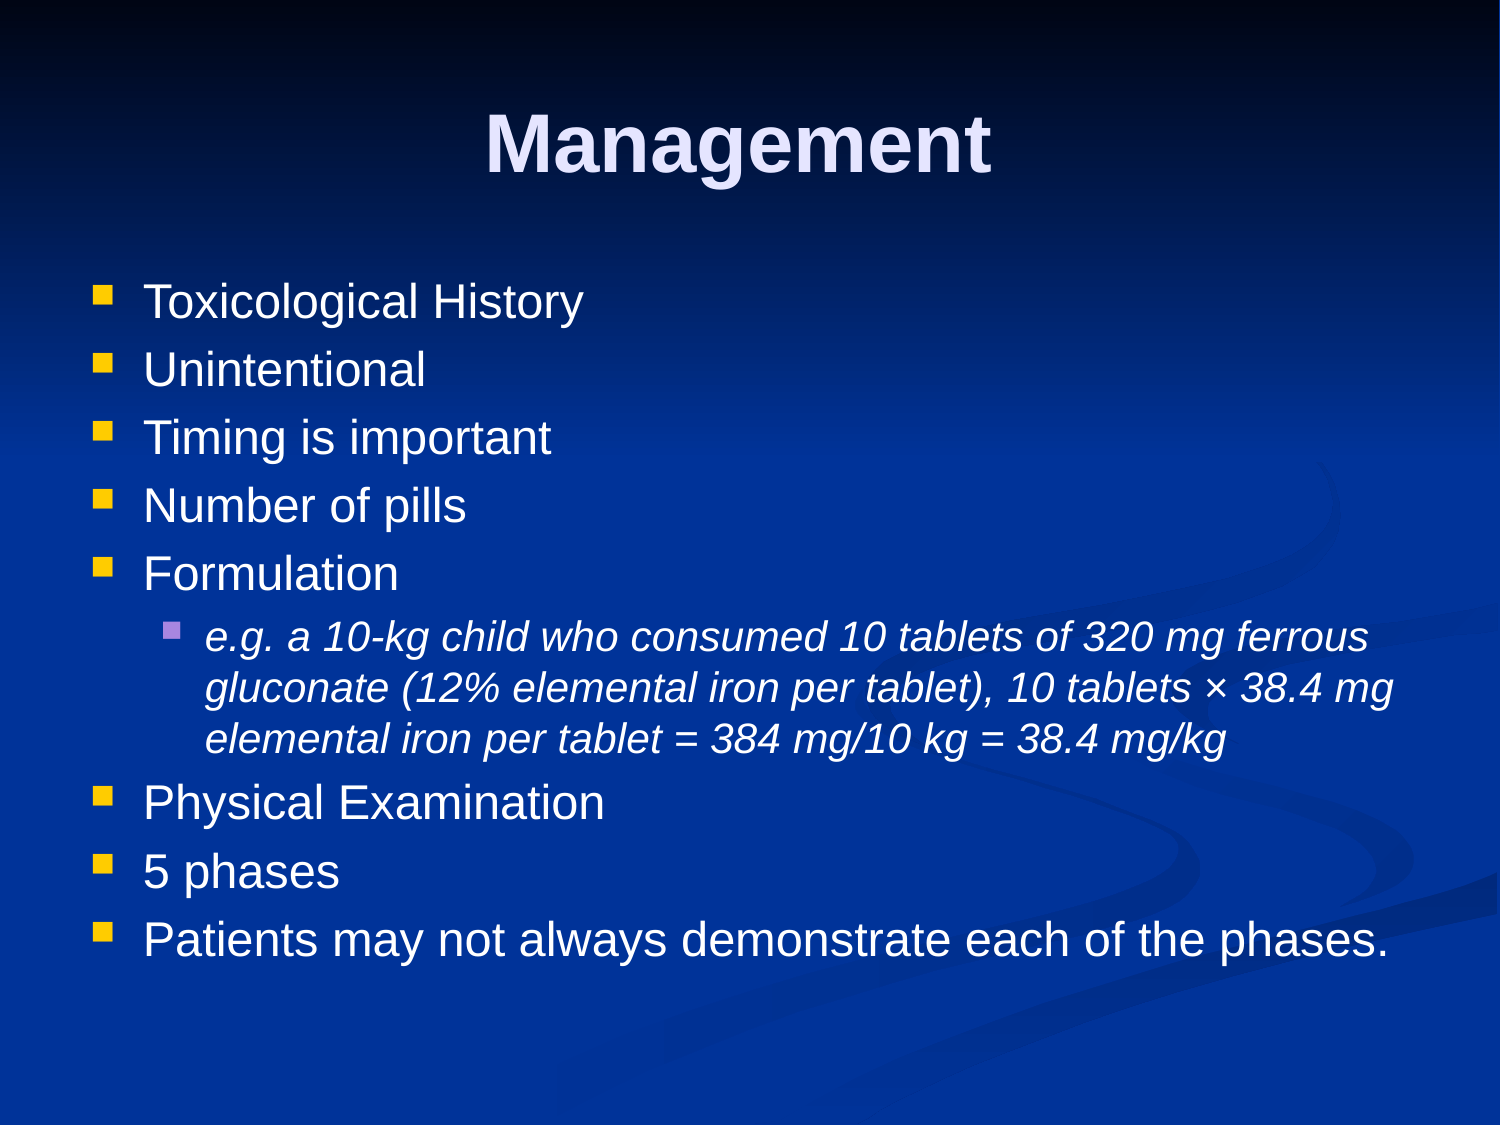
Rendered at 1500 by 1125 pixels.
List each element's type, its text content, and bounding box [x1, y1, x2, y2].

title Management [74, 44, 1426, 233]
list Toxicological History Unintentional Timing is important Number of pills Formulation e.g. a 10-kg child who consumed 10 tablets of 320 mg ferrous gluconate (12% elemental iron per tablet), 10 tablets × 38.4 mg elemental iron per tablet = 384 mg/10 kg = 38.4 mg/kg Physical Examination 5 phases Patients may not always demonstrate each of the phases. [74, 262, 1426, 1006]
